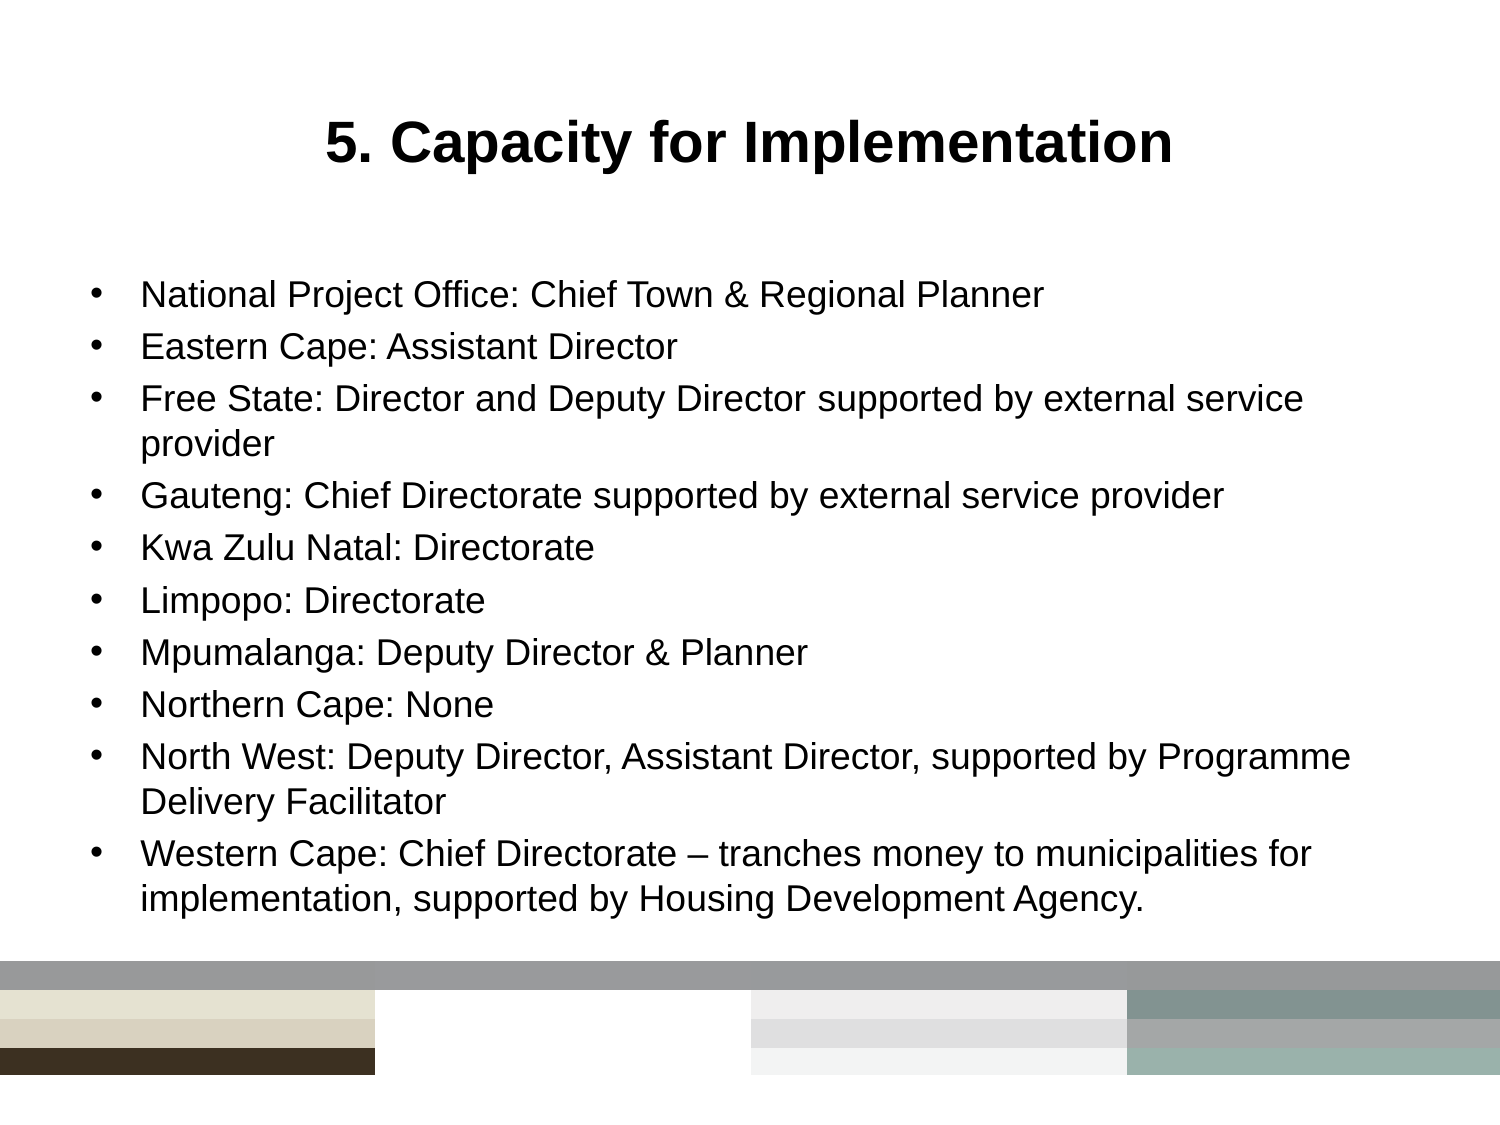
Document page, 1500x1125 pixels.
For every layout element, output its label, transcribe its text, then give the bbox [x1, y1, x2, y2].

list National Project Office: Chief Town & Regional Planner Eastern Cape: Assistant Director Free State: Director and Deputy Director supported by external service provider Gauteng: Chief Directorate supported by external service provider Kwa Zulu Natal: Directorate Limpopo: Directorate Mpumalanga: Deputy Director & Planner Northern Cape: None North West: Deputy Director, Assistant Director, supported by Programme Delivery Facilitator Western Cape: Chief Directorate – tranches money to municipalities for implementation, supported by Housing Development Agency. [75, 262, 1425, 938]
title 5. Capacity for Implementation [75, 45, 1425, 233]
picture [0, 961, 1500, 1075]
